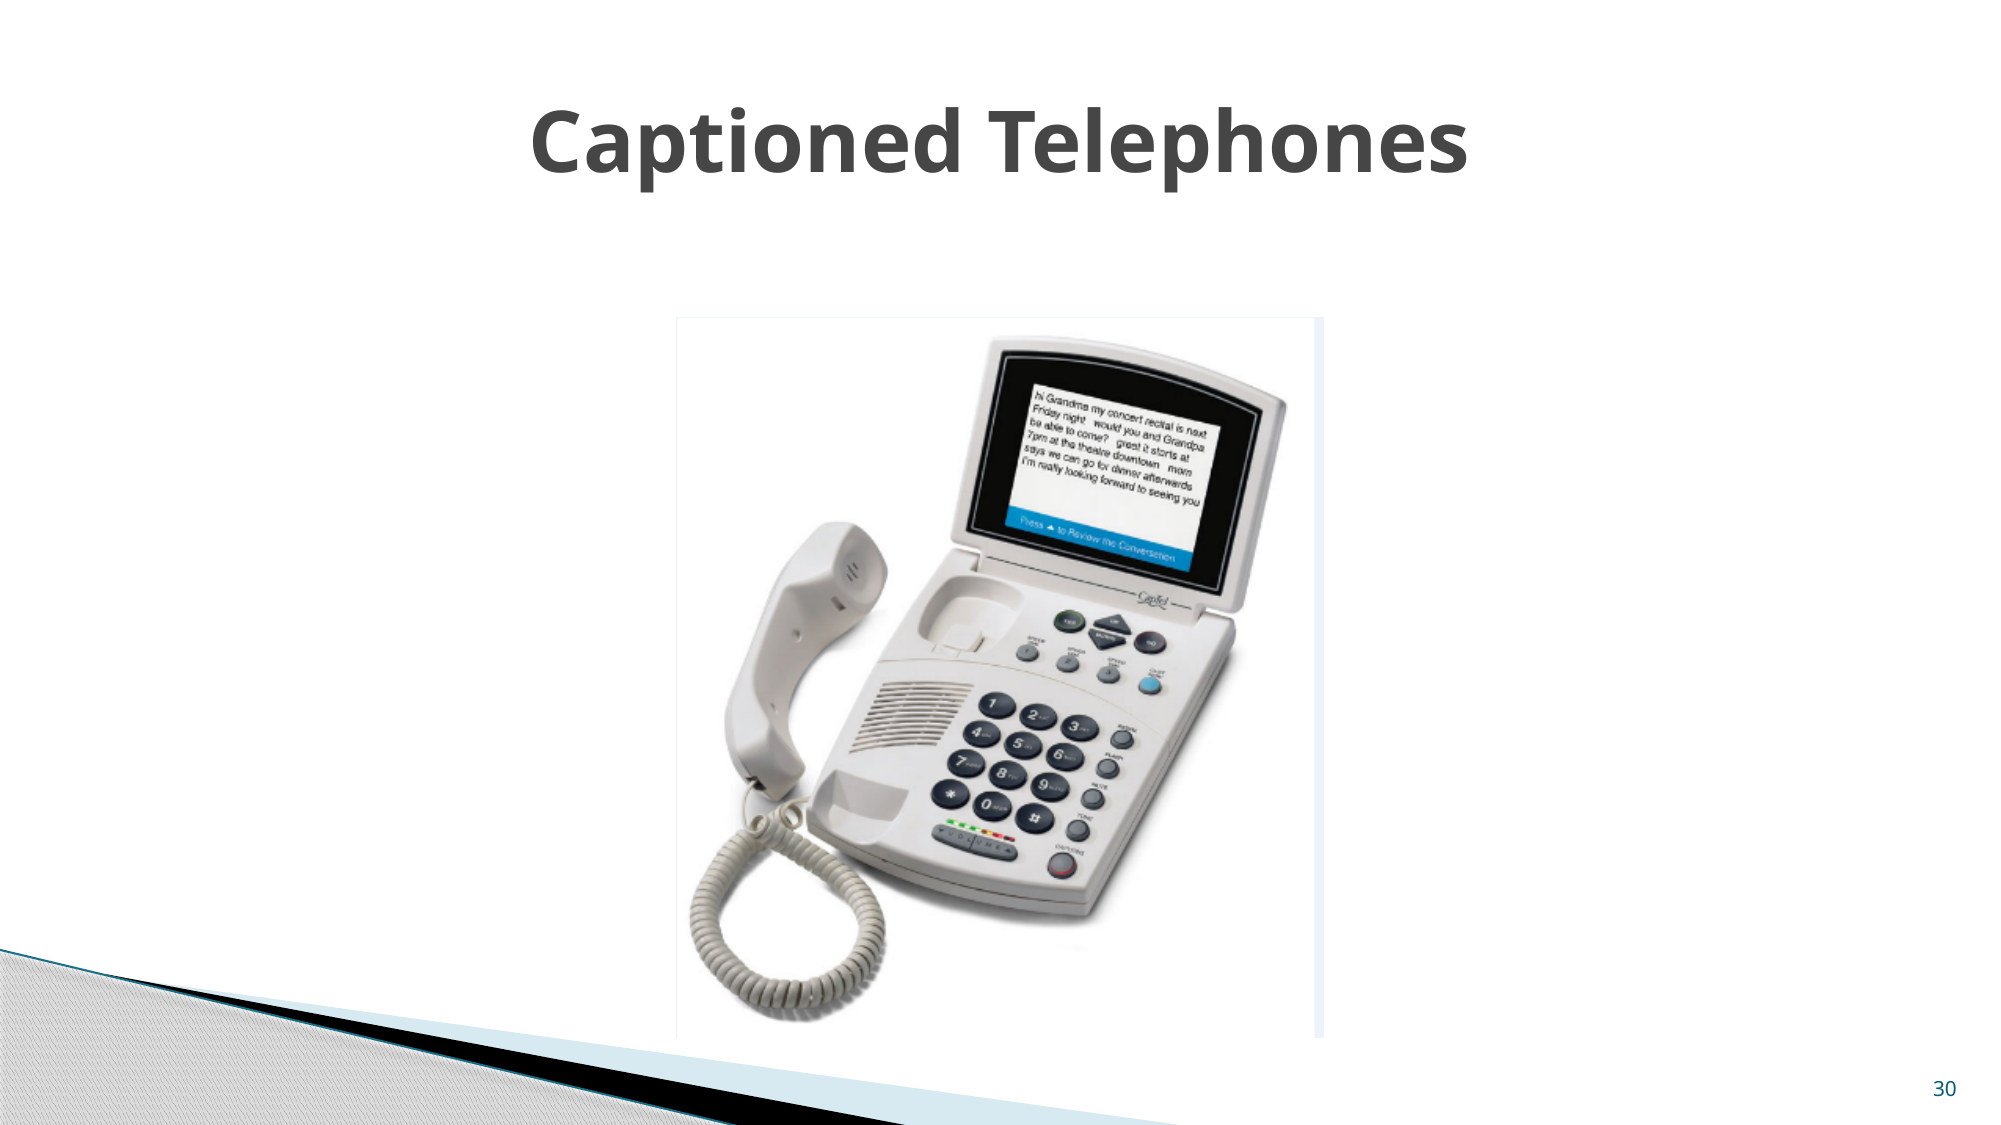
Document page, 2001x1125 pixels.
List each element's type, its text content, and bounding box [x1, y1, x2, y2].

title Captioned Telephones [99, 45, 1900, 233]
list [676, 317, 1324, 1038]
slide_number 30 [1891, 1051, 1972, 1112]
